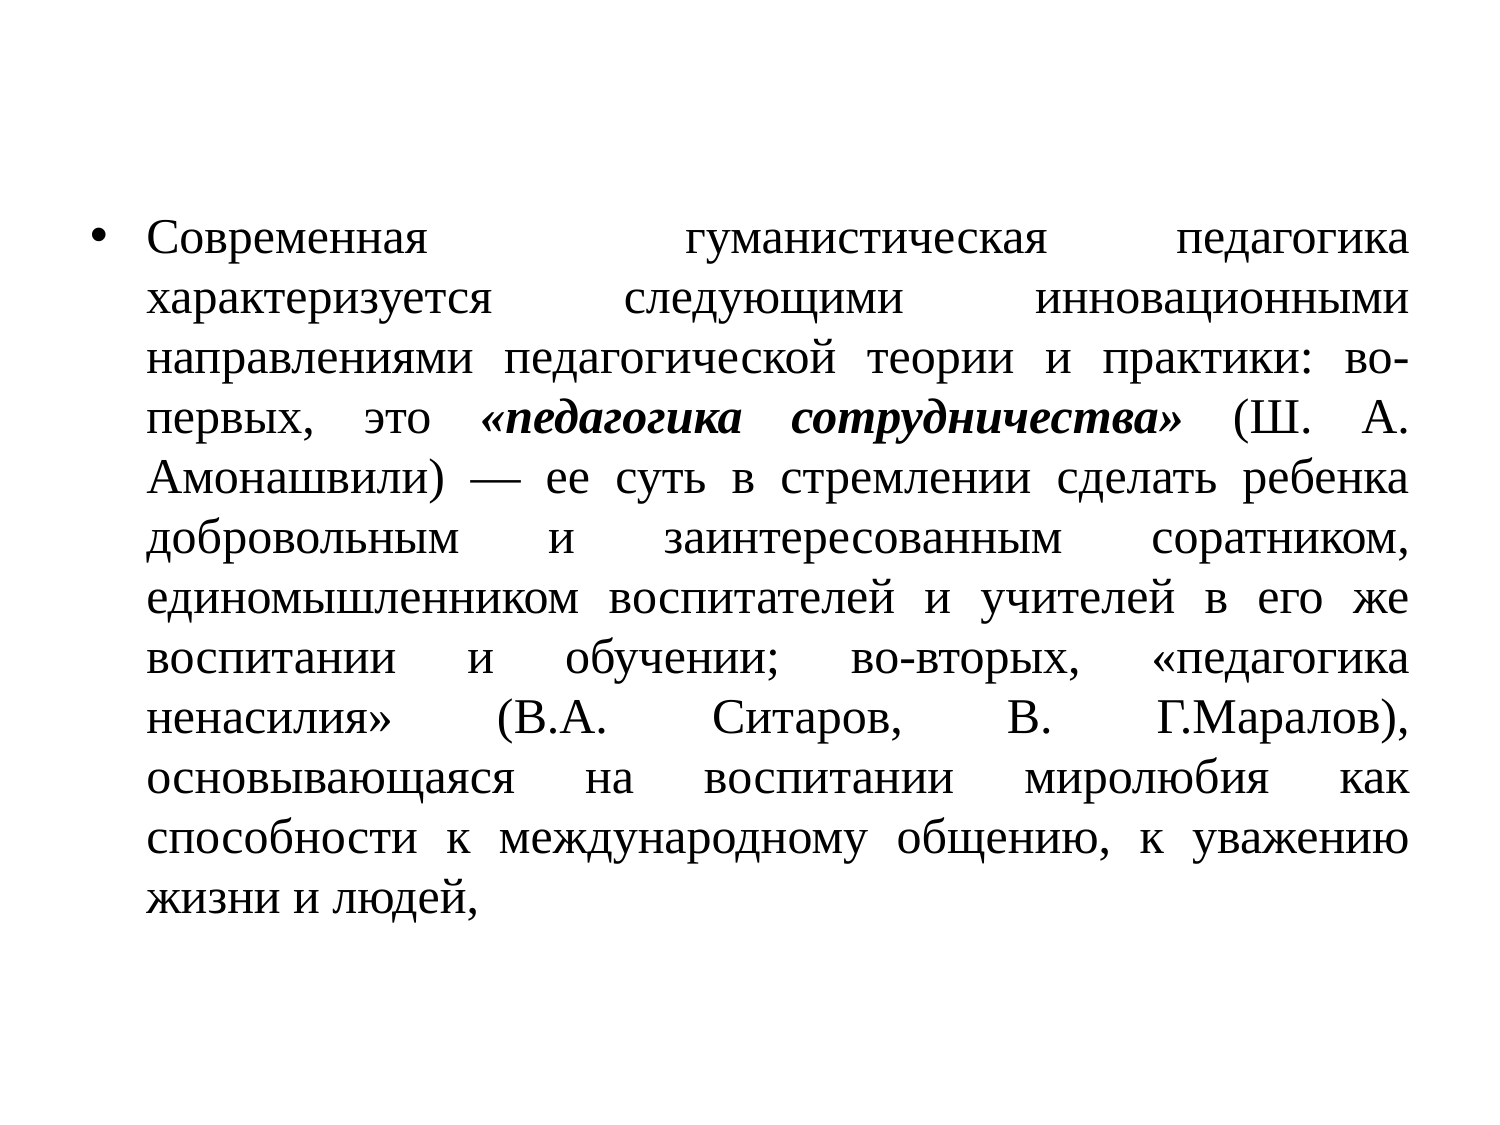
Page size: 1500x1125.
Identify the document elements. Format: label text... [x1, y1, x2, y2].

list Современная гуманистическая педагогика характеризуется следующими инновационными направлениями педагогической теории и практики: во-первых, это «педагогика сотрудничества» (Ш. А. Амонашвили) — ее суть в стремлении сделать ребенка добровольным и заинтересованным соратником, единомышленником воспитателей и учителей в его же воспитании и обучении; во-вторых, «педагогика ненасилия» (В.А. Ситаров, В. Г.Маралов), основывающаяся на воспитании миролюбия как способности к международному общению, к уважению жизни и людей, [75, 196, 1425, 1005]
